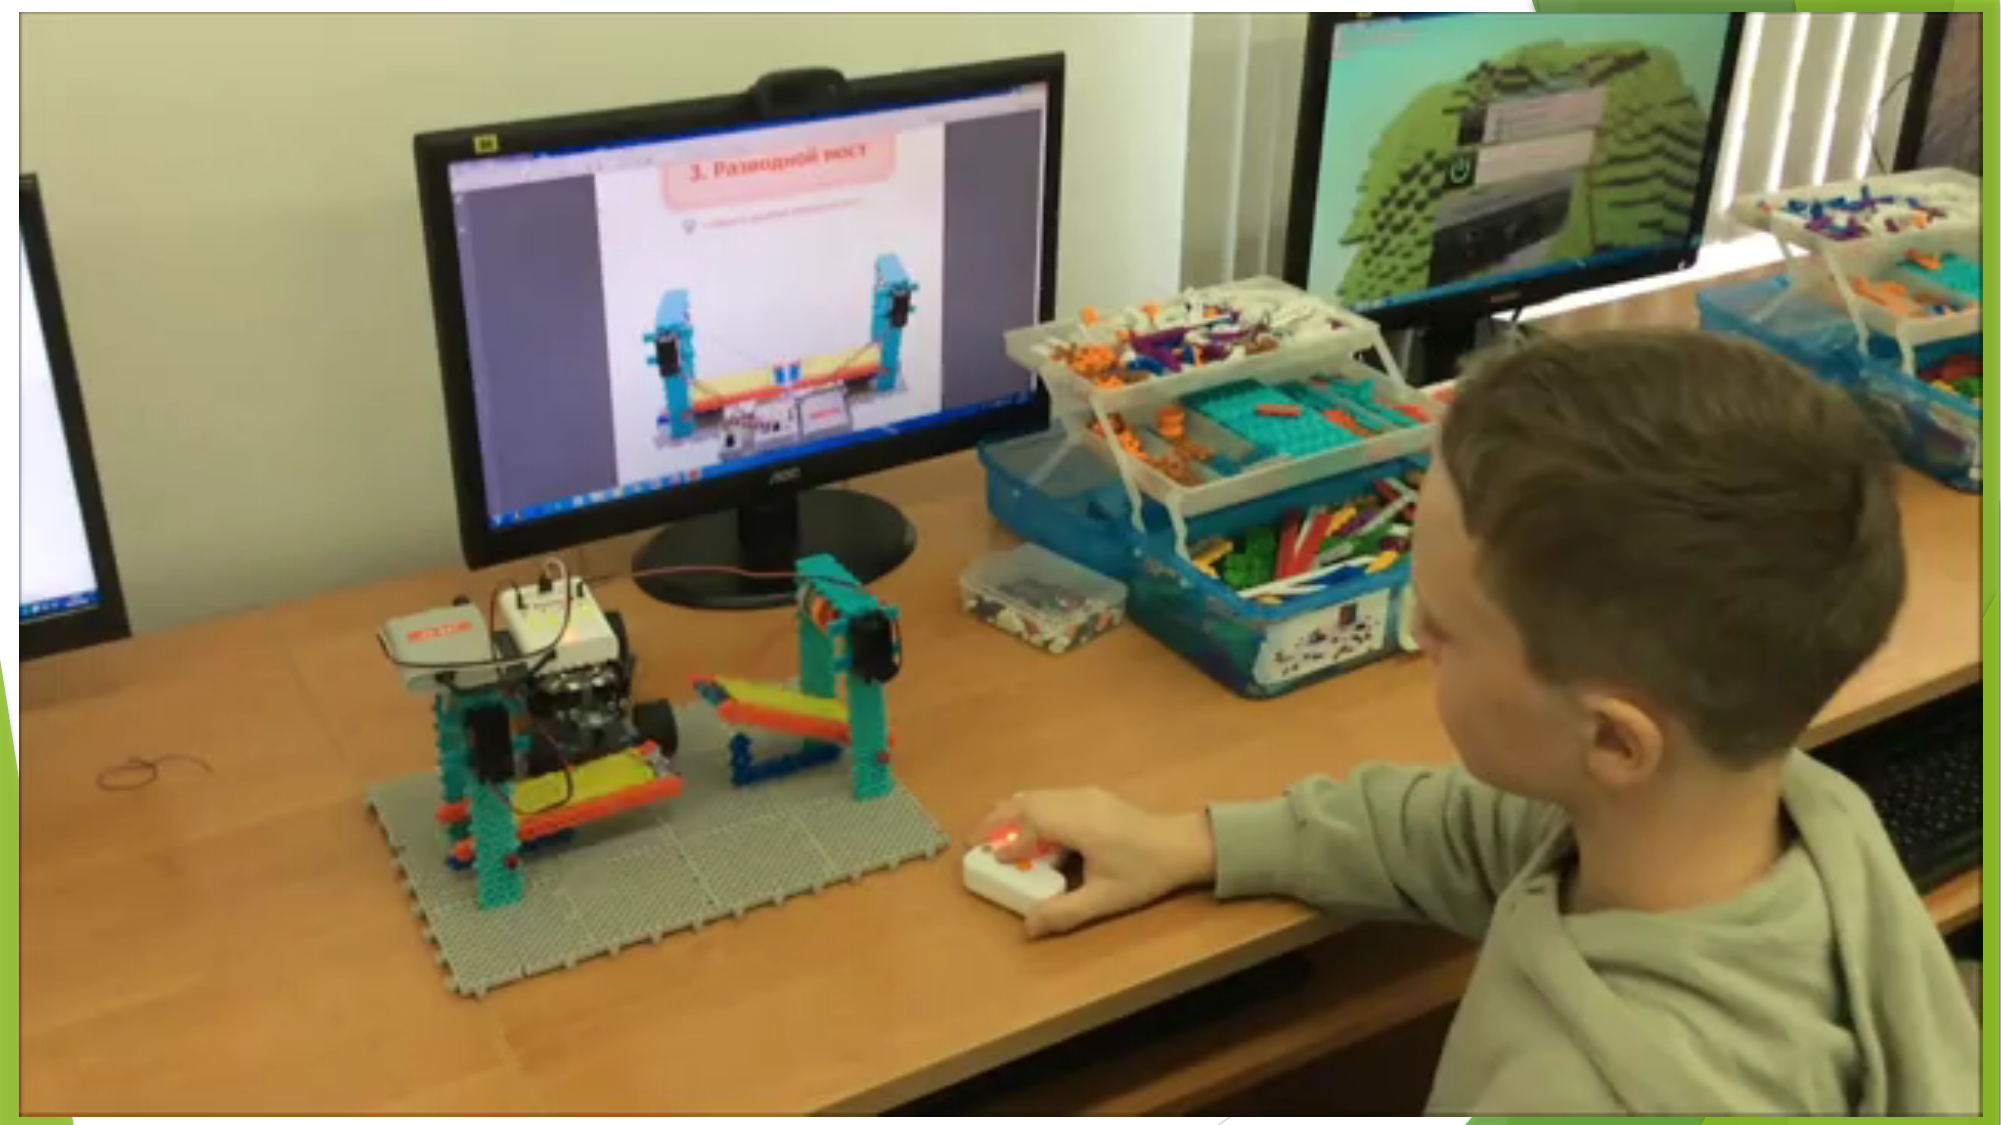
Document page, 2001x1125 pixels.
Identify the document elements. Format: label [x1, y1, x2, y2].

list [17, 11, 1984, 1118]
